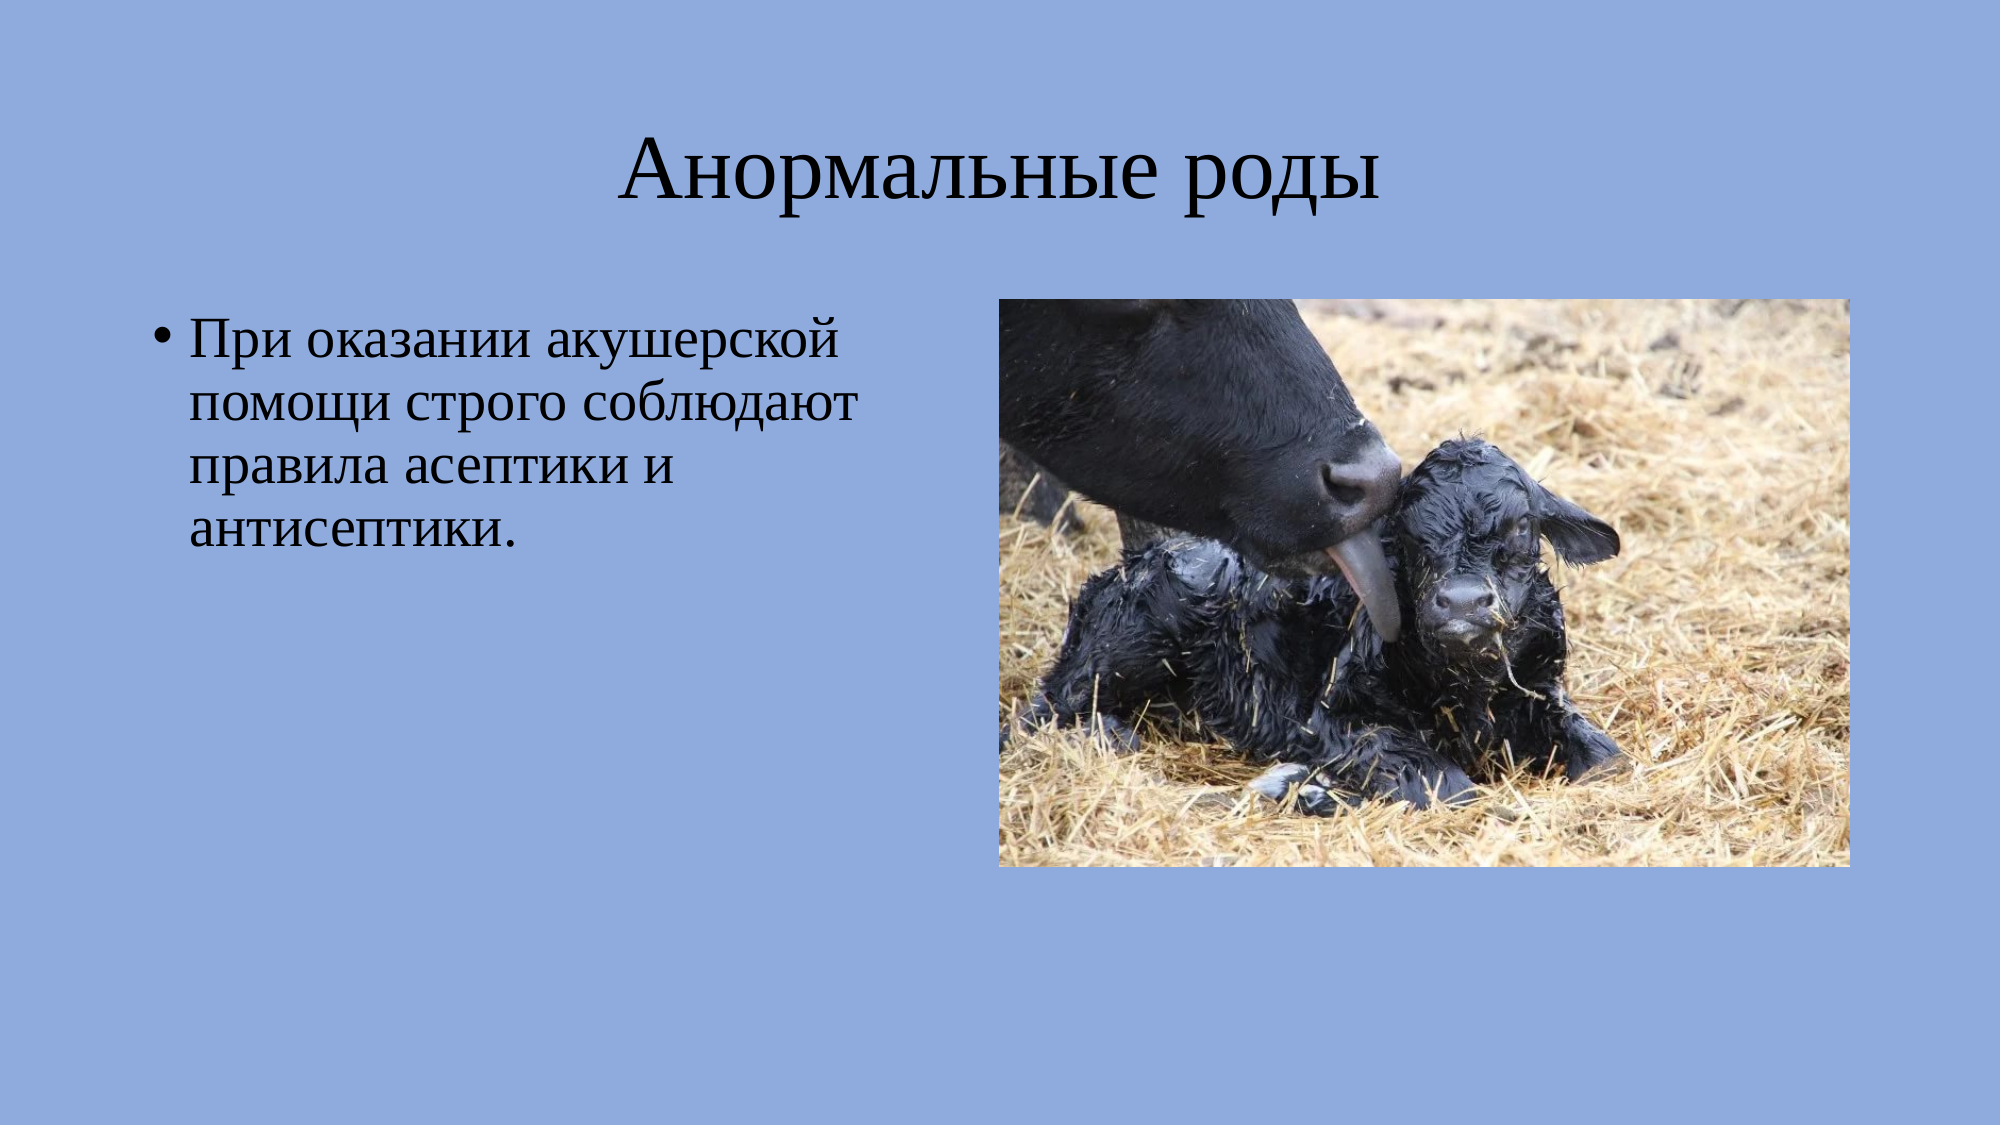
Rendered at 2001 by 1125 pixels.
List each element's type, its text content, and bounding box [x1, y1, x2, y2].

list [999, 299, 1850, 867]
list При оказании акушерской помощи строго соблюдают правила асептики и антисептики. [137, 299, 988, 1014]
title Анормальные роды [137, 59, 1863, 278]
